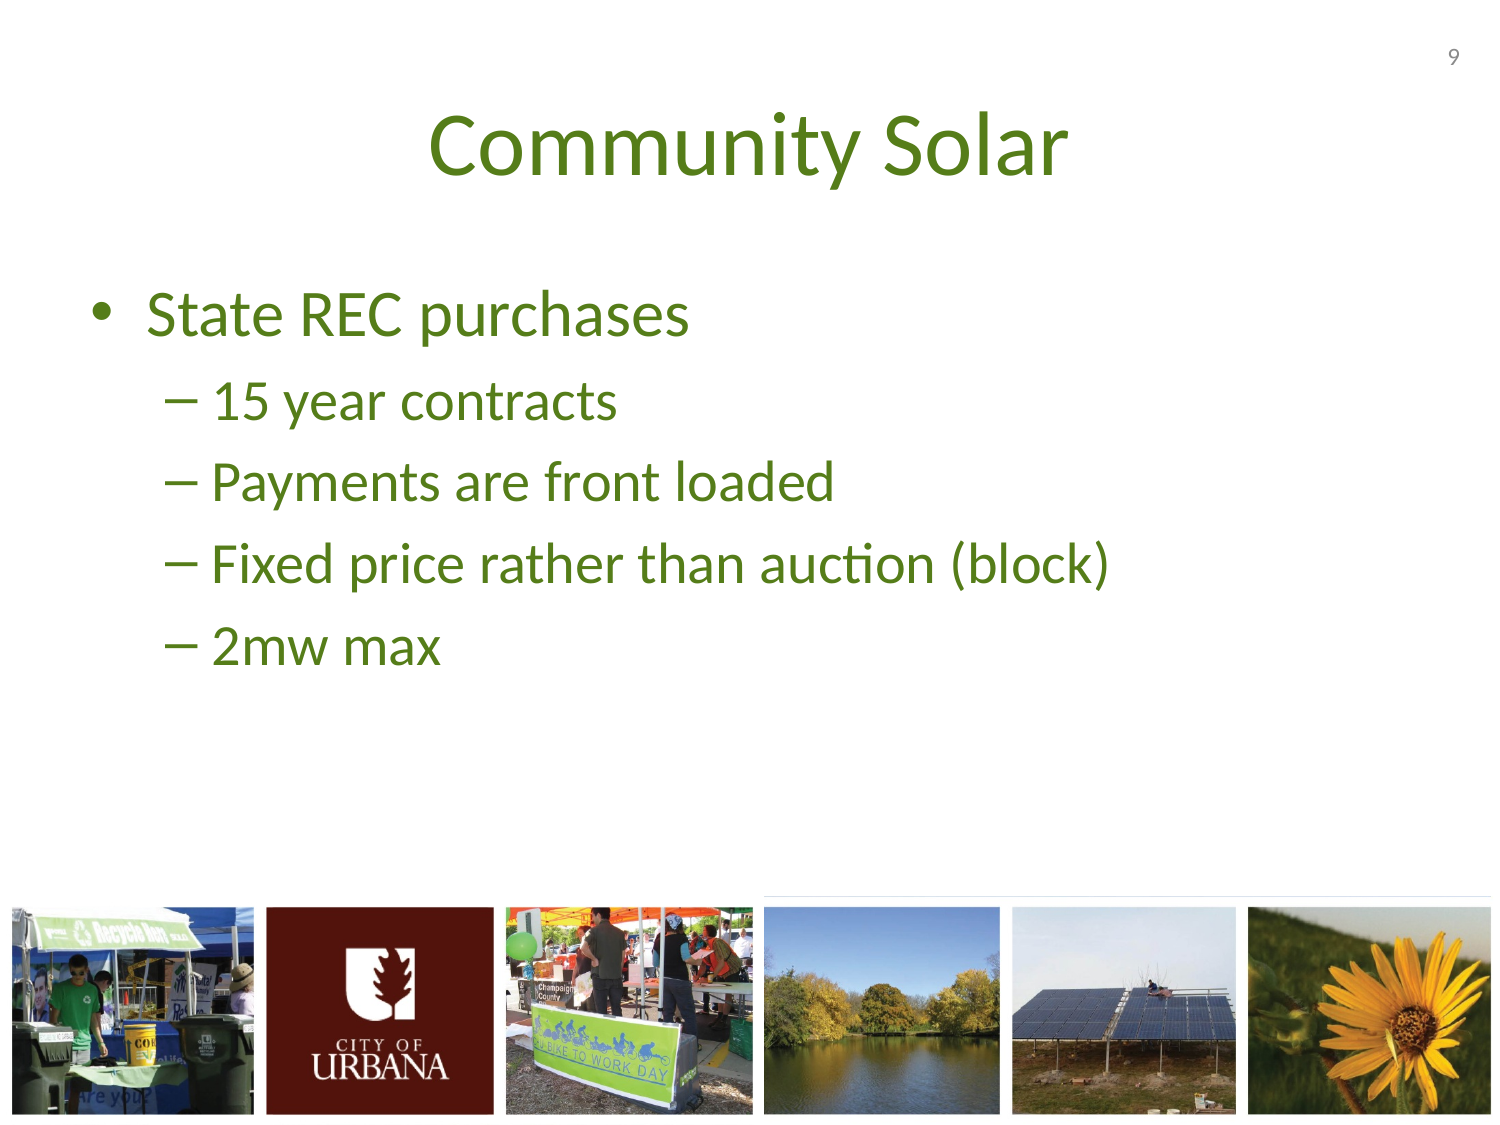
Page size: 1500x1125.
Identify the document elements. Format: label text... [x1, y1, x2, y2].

title Community Solar [75, 45, 1425, 233]
slide_number 9 [1074, 1042, 1425, 1103]
list State REC purchases 15 year contracts Payments are front loaded Fixed price rather than auction (block) 2mw max [75, 262, 1425, 897]
picture [0, 896, 1500, 1125]
